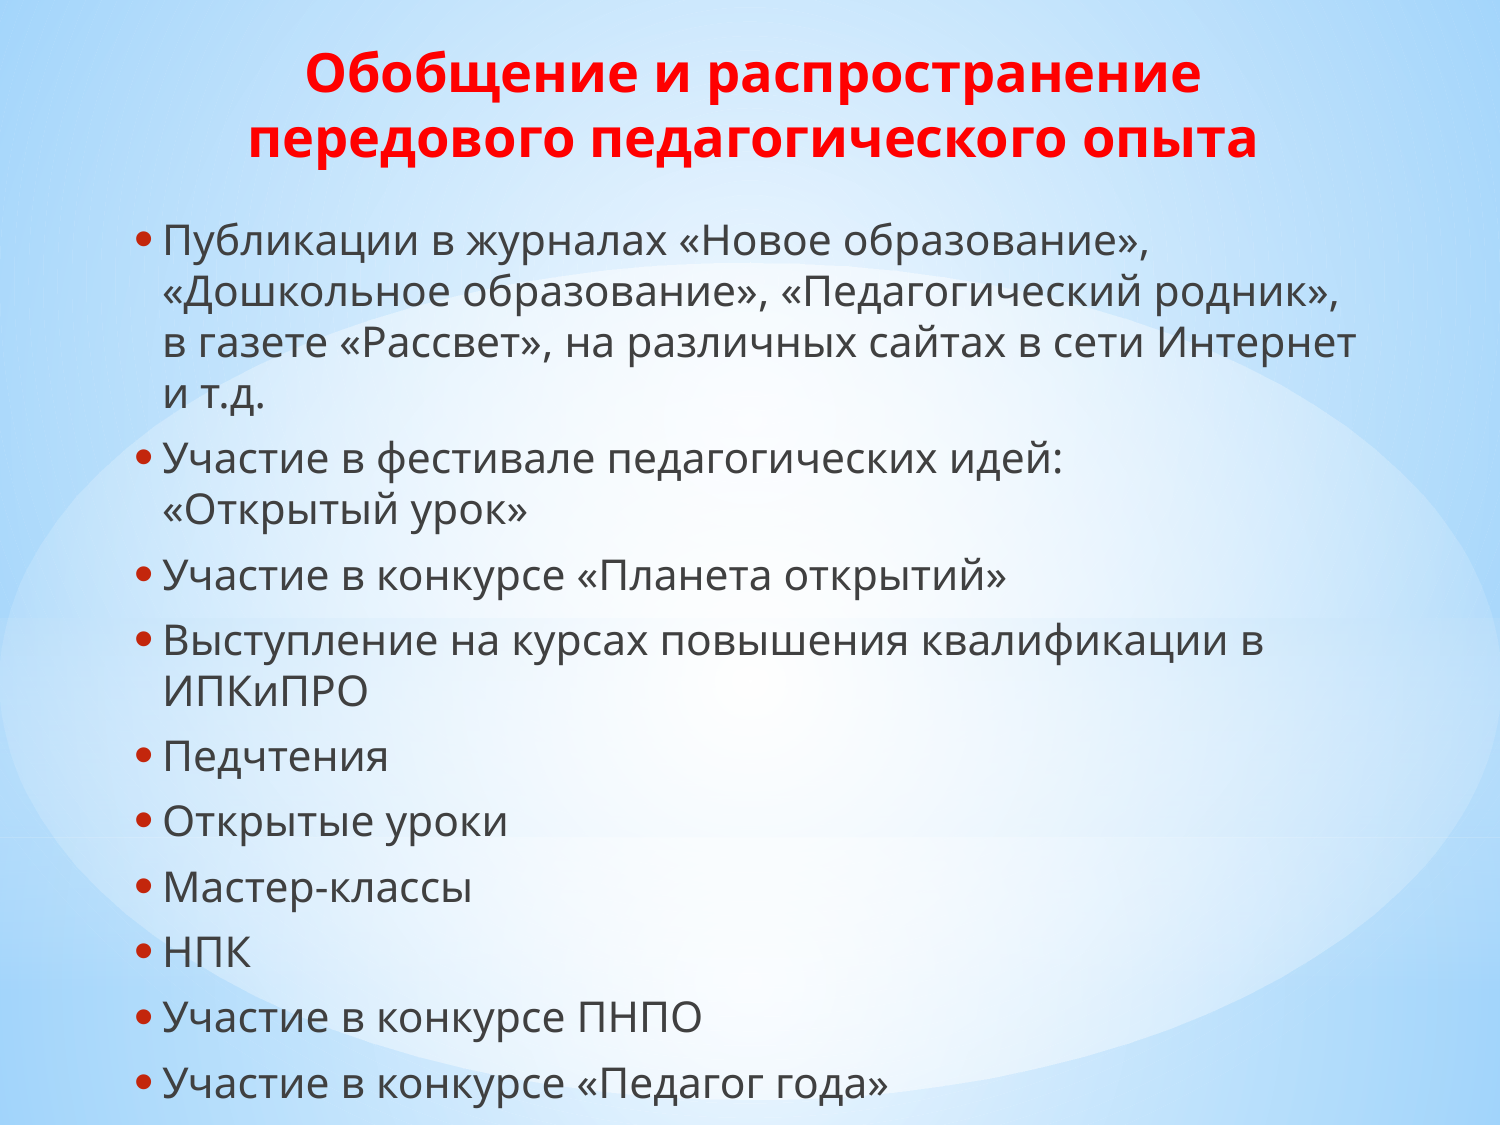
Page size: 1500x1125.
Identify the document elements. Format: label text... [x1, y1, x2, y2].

list Обобщение и распространение передового педагогического опыта Публикации в журналах «Новое образование», «Дошкольное образование», «Педагогический родник», в газете «Рассвет», на различных сайтах в сети Интернет и т.д. Участие в фестивале педагогических идей: «Открытый урок» Участие в конкурсе «Планета открытий» Выступление на курсах повышения квалификации в ИПКиПРО Педчтения Открытые уроки Мастер-классы НПК Участие в конкурсе ПНПО Участие в конкурсе «Педагог года» [112, 30, 1388, 1125]
